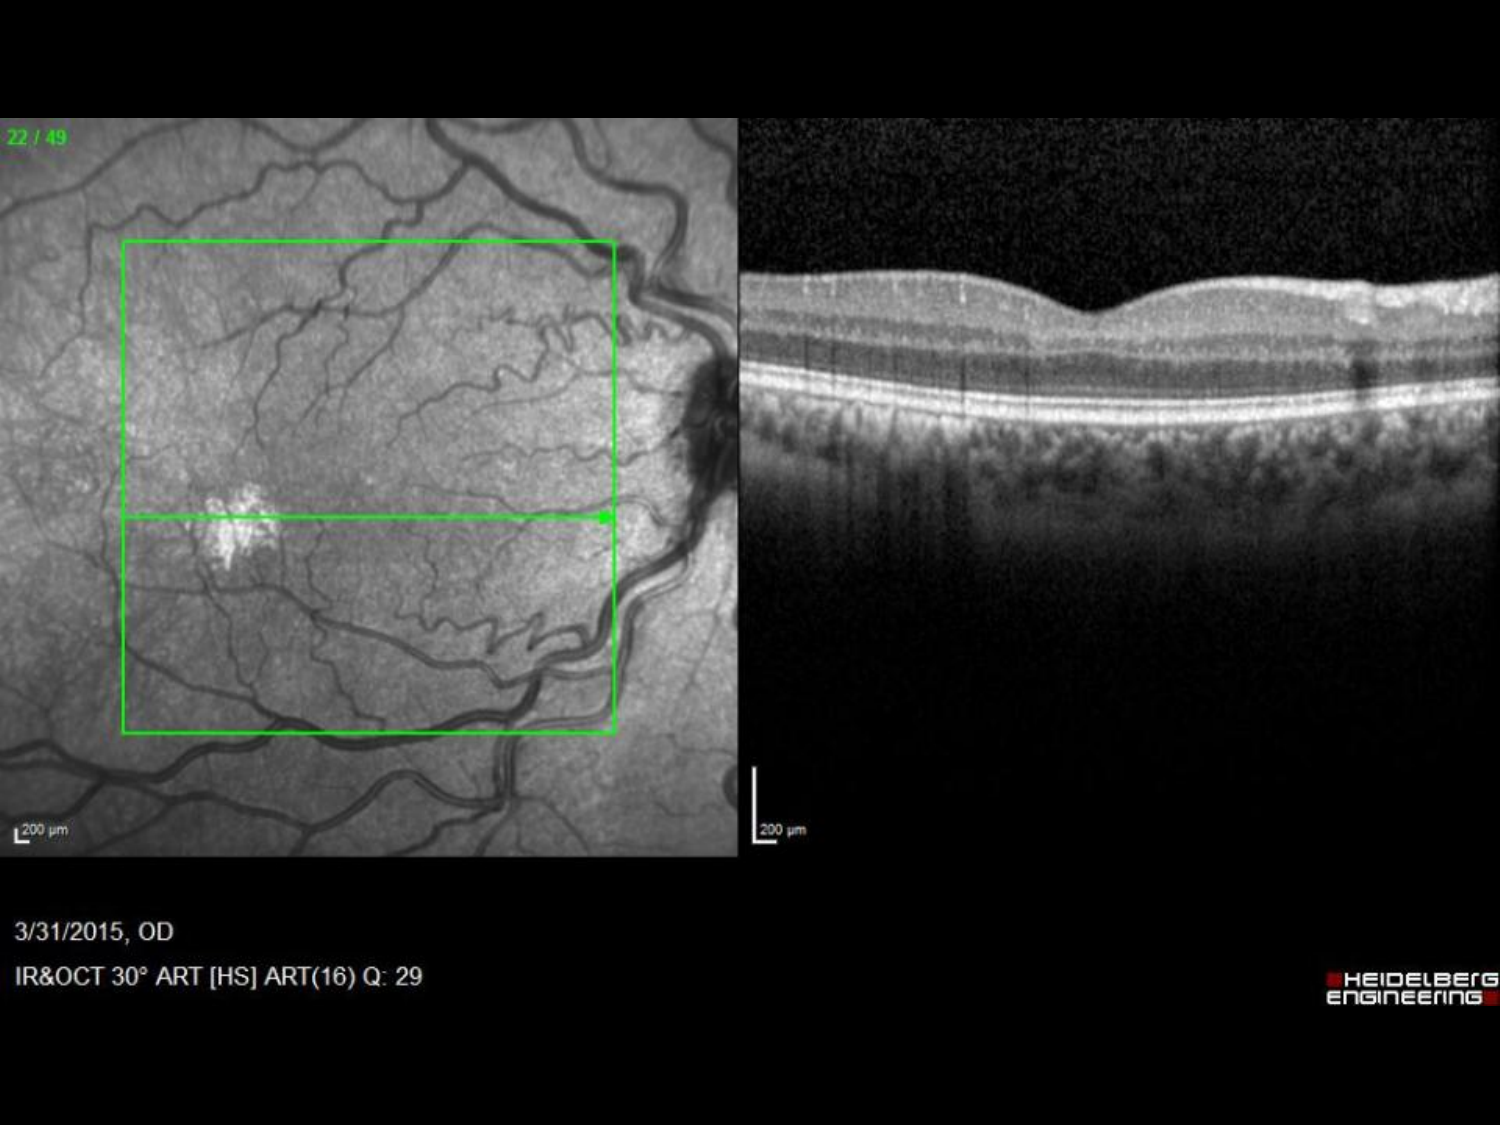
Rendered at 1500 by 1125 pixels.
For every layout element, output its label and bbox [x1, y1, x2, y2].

picture [0, 118, 1500, 1007]
